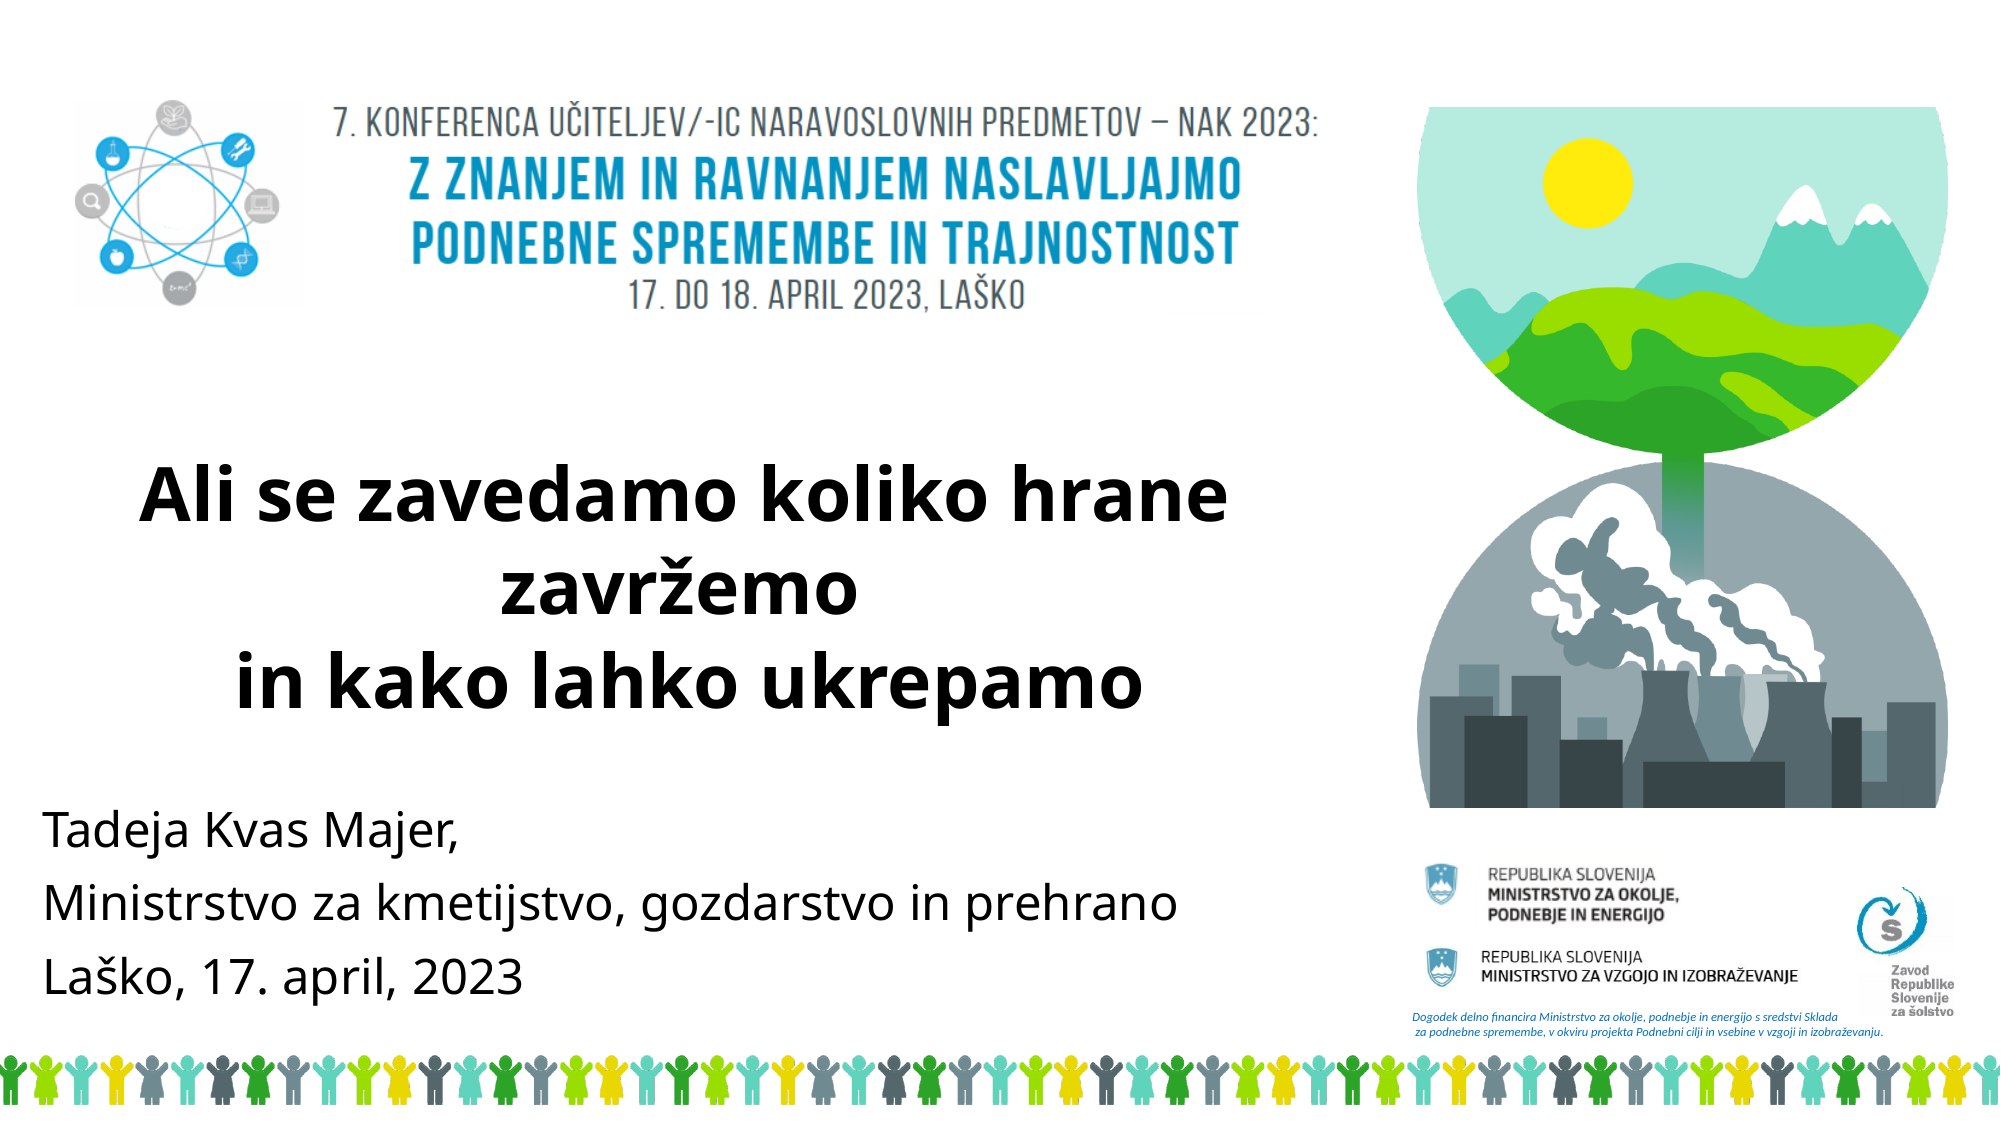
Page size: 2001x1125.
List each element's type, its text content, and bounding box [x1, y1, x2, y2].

title Ali se zavedamo koliko hrane zavržemo in kako lahko ukrepamo [27, 448, 1354, 732]
picture [1417, 849, 1693, 938]
picture [1417, 107, 1948, 808]
subtitle Tadeja Kvas Majer, Ministrstvo za kmetijstvo, gozdarstvo in prehrano Laško, 17. april, 2023 [27, 797, 1354, 1014]
picture [665, 1055, 1335, 1105]
picture [1336, 1055, 2000, 1105]
picture [324, 101, 1325, 315]
picture [1857, 887, 1954, 1016]
picture [1425, 946, 1801, 1024]
picture [69, 97, 306, 314]
picture [0, 1055, 663, 1105]
